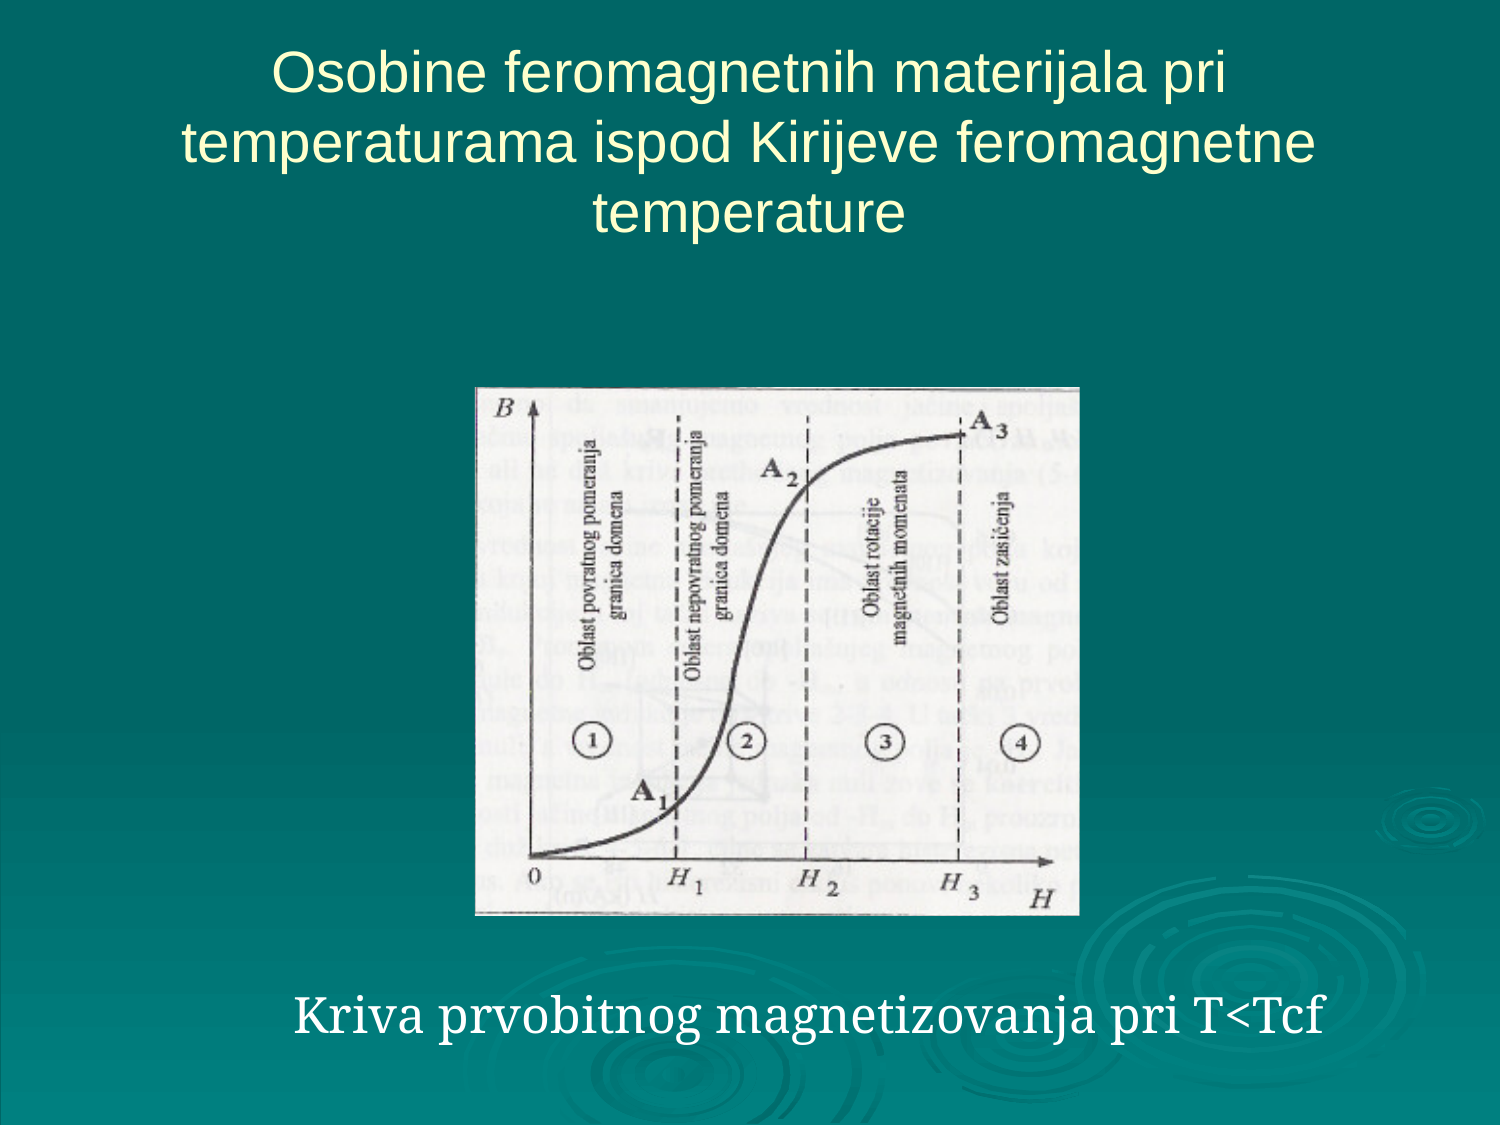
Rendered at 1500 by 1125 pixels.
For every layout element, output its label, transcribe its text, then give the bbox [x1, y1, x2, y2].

text_box Kriva prvobitnog magnetizovanja pri T<Tcf [266, 976, 1339, 1051]
title Osobine feromagnetnih materijala pri temperaturama ispod Kirijeve feromagnetne temperature [75, 45, 1425, 233]
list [474, 387, 1080, 916]
